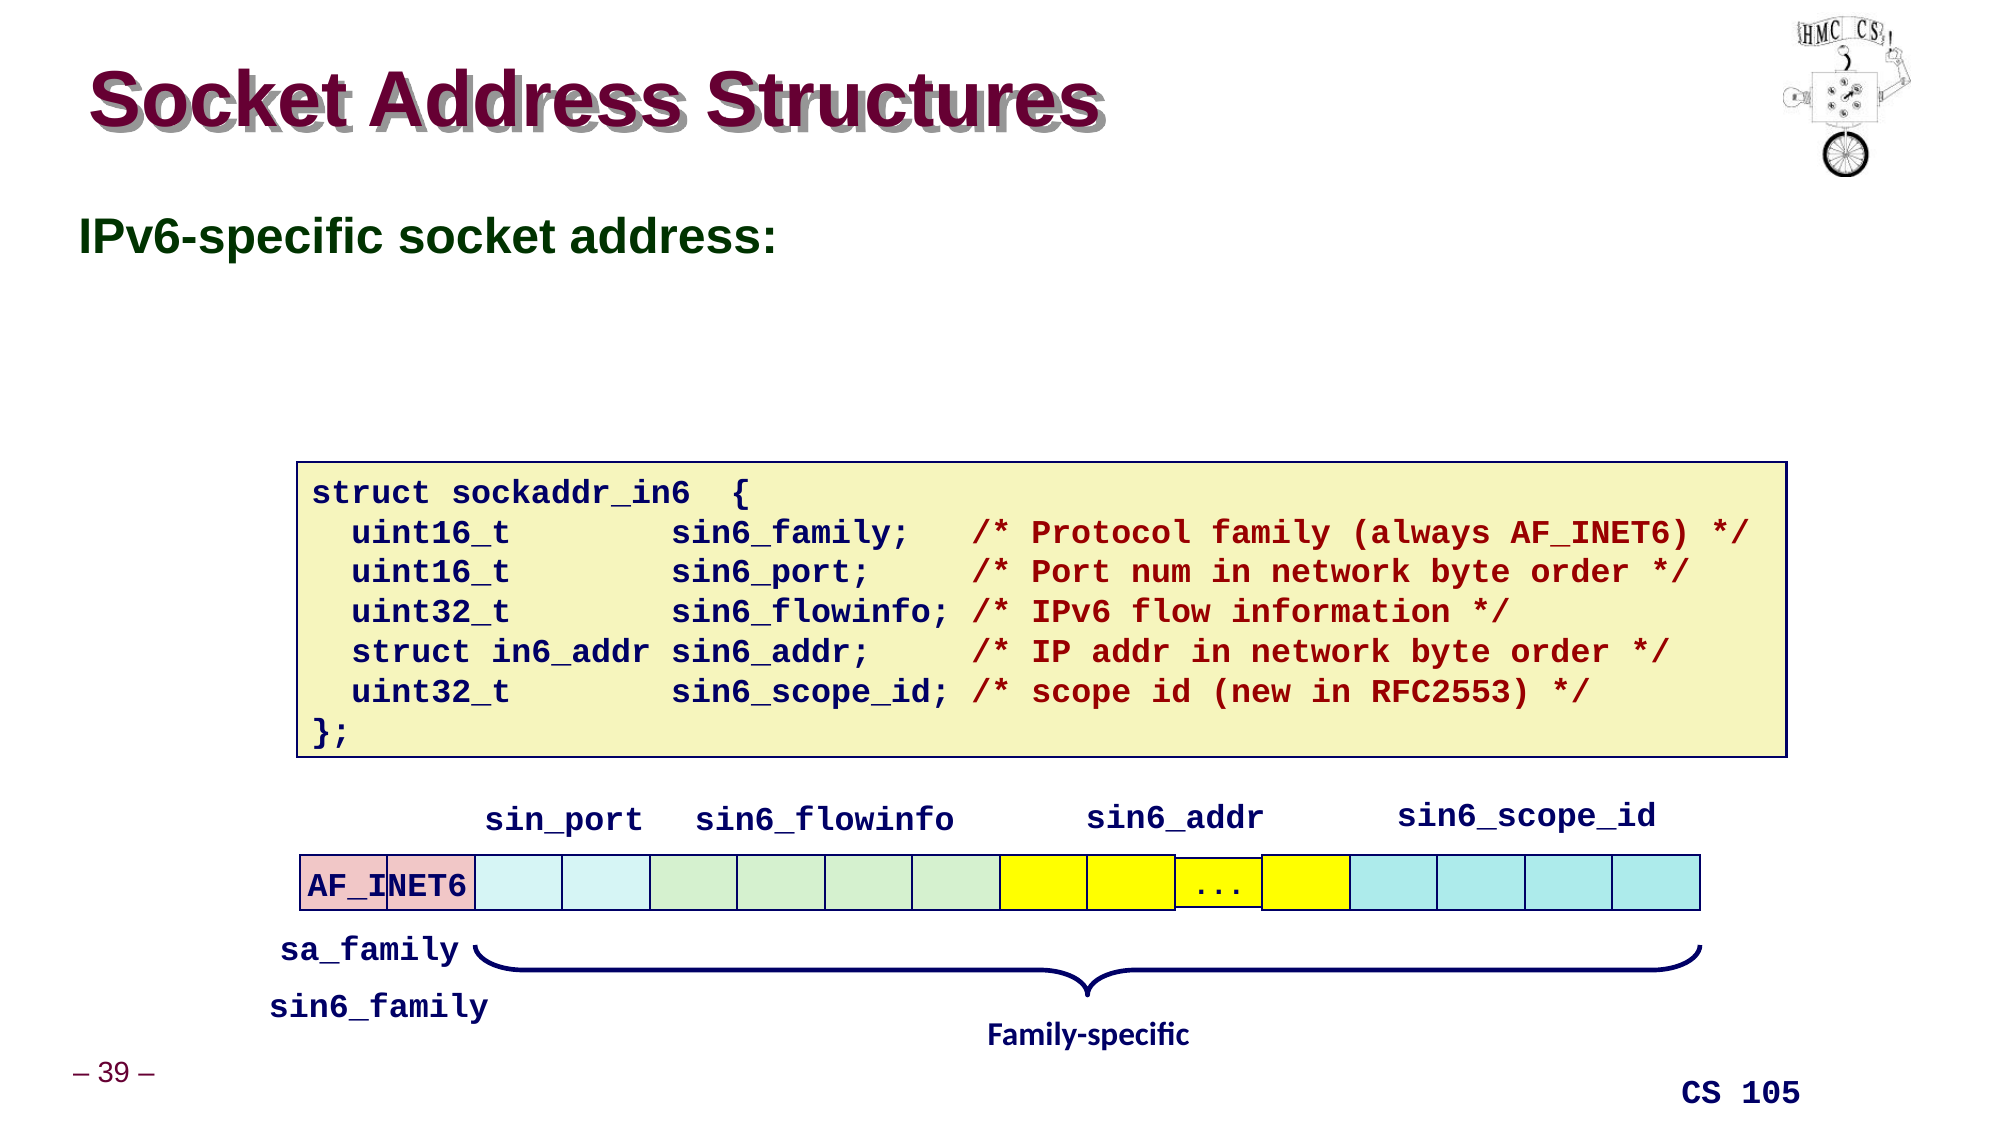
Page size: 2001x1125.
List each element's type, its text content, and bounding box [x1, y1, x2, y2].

title Socket Address Structures [88, 40, 1650, 163]
text_box struct sockaddr_in6 { uint16_t sin6_family; /* Protocol family (always AF_INET6) */ uint16_t sin6_port; /* Port num in network byte order */ uint32_t sin6_flowinfo; /* IPv6 flow information */ struct in6_addr sin6_addr; /* IP addr in network byte order */ uint32_t sin6_scope_id; /* scope id (new in RFC2553) */ }; [296, 462, 1787, 757]
text_box [1349, 854, 1437, 911]
text_box [912, 854, 999, 911]
text_box sin_port [469, 789, 660, 845]
text_box sa_family [264, 919, 475, 975]
text_box [474, 854, 562, 911]
picture [1783, 12, 1911, 177]
text_box sin6_flowinfo [679, 789, 970, 845]
text_box [999, 854, 1087, 911]
text_box [1437, 854, 1524, 911]
list IPv6-specific socket address: [63, 200, 1881, 1058]
text_box Family-specific [972, 1004, 1205, 1060]
text_box [1087, 854, 1175, 911]
text_box [1524, 854, 1612, 911]
text_box sin6_addr [1070, 787, 1281, 843]
text_box ... [1174, 857, 1262, 908]
text_box sin6_family [253, 977, 504, 1032]
text_box [649, 854, 737, 911]
text_box [475, 945, 1701, 996]
text_box [1262, 854, 1349, 911]
text_box sin6_scope_id [1381, 785, 1672, 841]
text_box [824, 854, 912, 911]
text_box AF_INET6 [292, 855, 483, 911]
text_box [1612, 854, 1700, 911]
text_box [737, 854, 824, 911]
text_box [562, 854, 649, 911]
